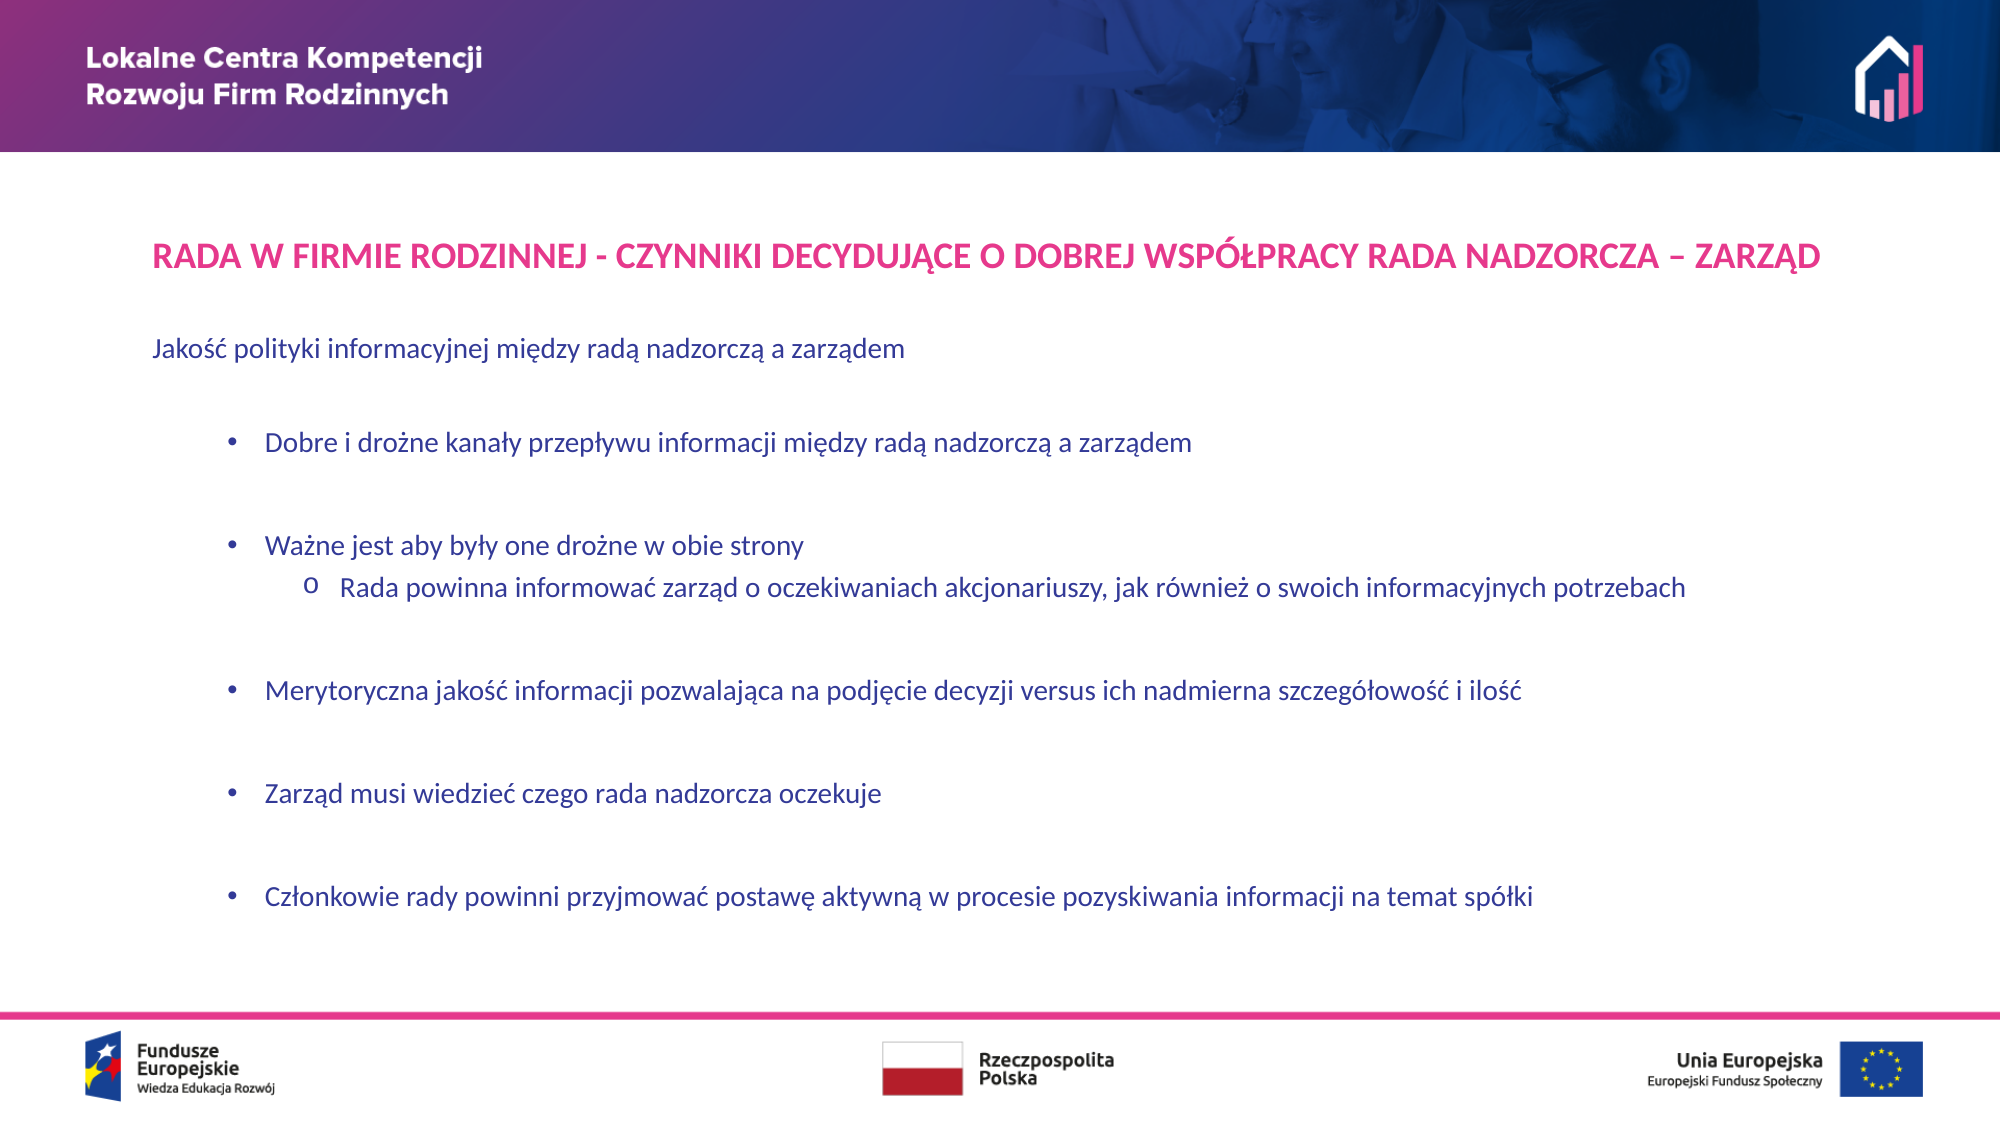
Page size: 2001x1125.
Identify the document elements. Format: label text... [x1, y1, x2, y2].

picture [0, 0, 2000, 1125]
list RADA W FIRMIE RODZINNEJ - CZYNNIKI DECYDUJĄCE O DOBREJ WSPÓŁPRACY RADA NADZORCZA – ZARZĄD Jakość polityki informacyjnej między radą nadzorczą a zarządem Dobre i drożne kanały przepływu informacji między radą nadzorczą a zarządem Ważne jest aby były one drożne w obie strony Rada powinna informować zarząd o oczekiwaniach akcjonariuszy, jak również o swoich informacyjnych potrzebach Merytoryczna jakość informacji pozwalająca na podjęcie decyzji versus ich nadmierna szczegółowość i ilość Zarząd musi wiedzieć czego rada nadzorcza oczekuje Członkowie rady powinni przyjmować postawę aktywną w procesie pozyskiwania informacji na temat spółki [137, 229, 1863, 943]
